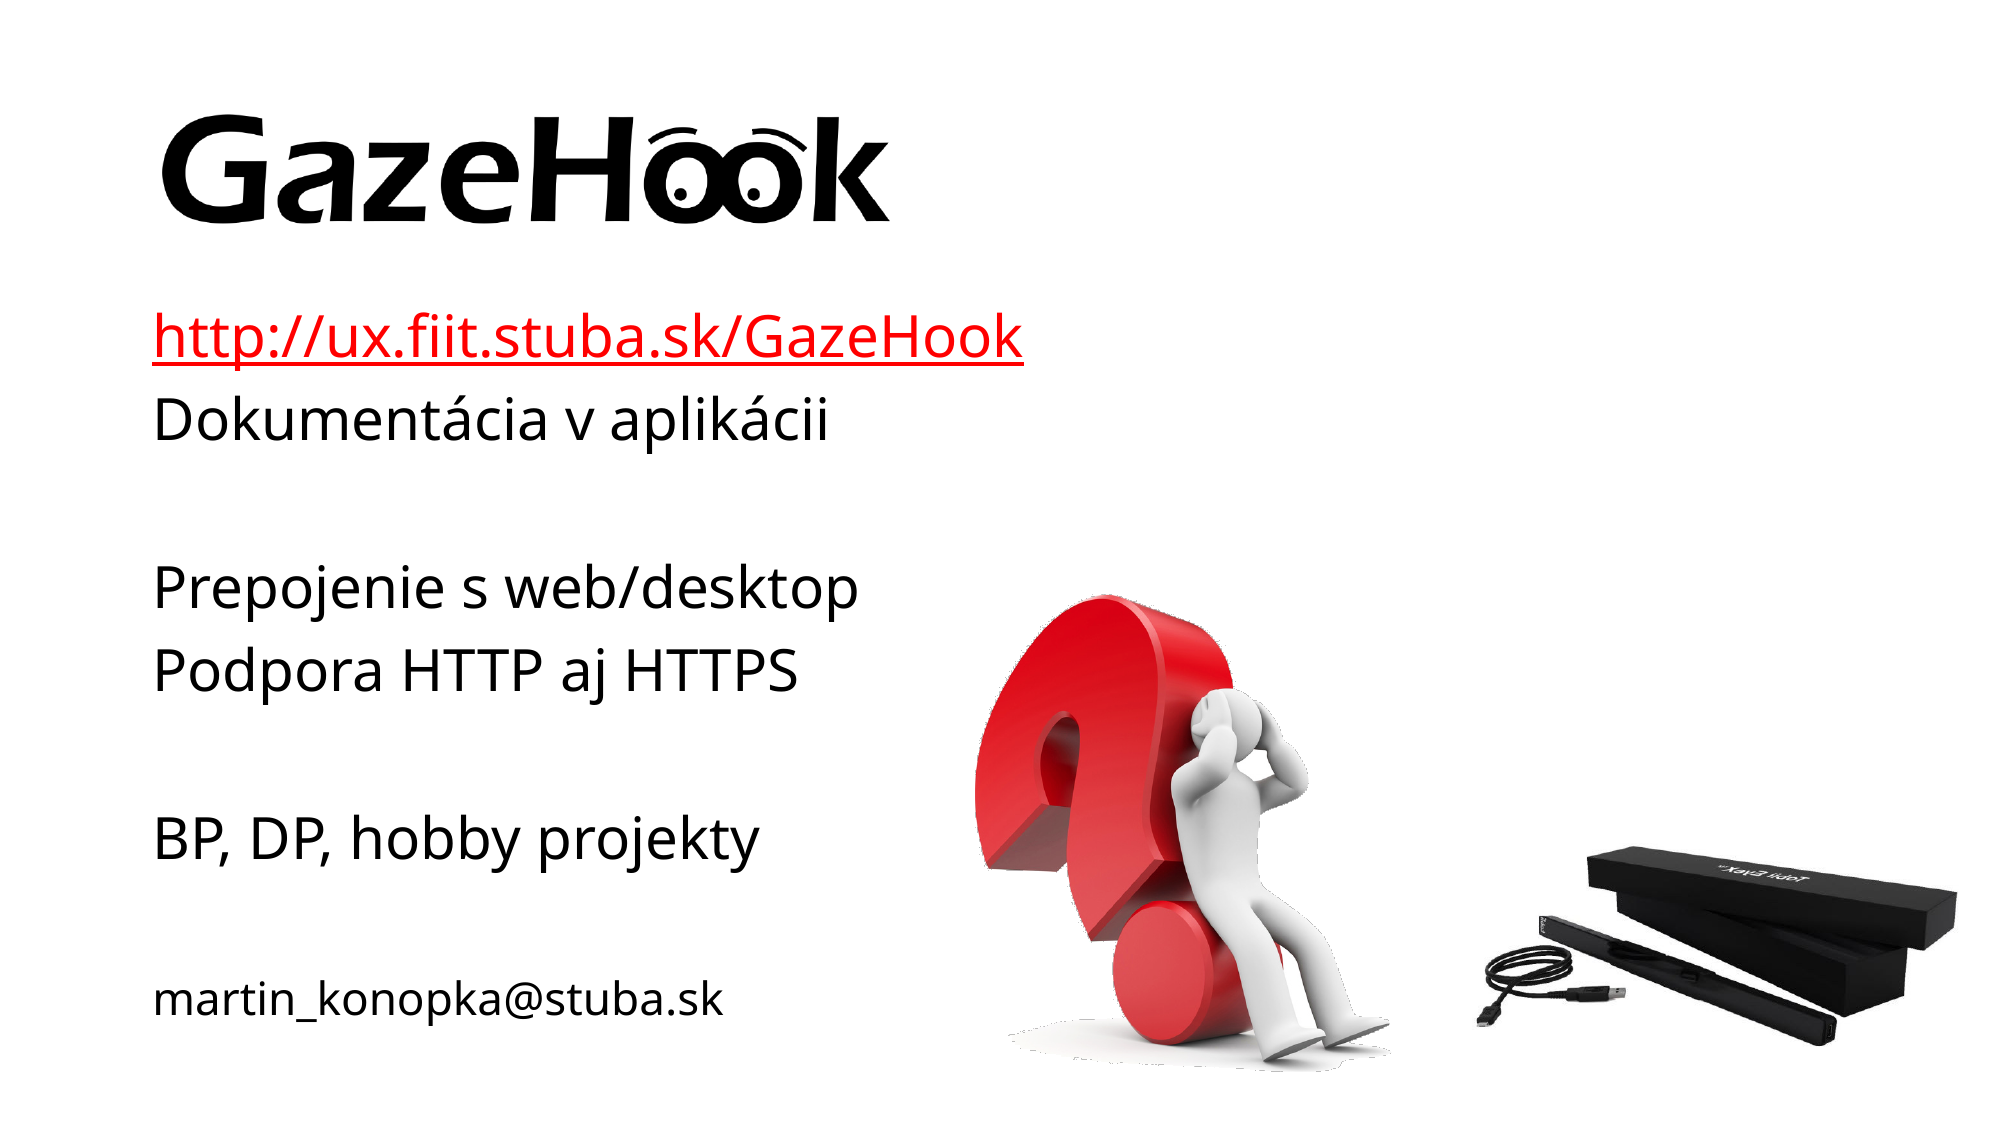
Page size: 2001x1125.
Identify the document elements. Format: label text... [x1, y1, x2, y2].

list http://ux.fiit.stuba.sk/GazeHook Dokumentácia v aplikácii Prepojenie s web/desktop Podpora HTTP aj HTTPS BP, DP, hobby projekty martin_konopka@stuba.sk [137, 299, 1863, 1098]
picture [162, 114, 890, 224]
picture [886, 501, 1965, 1125]
